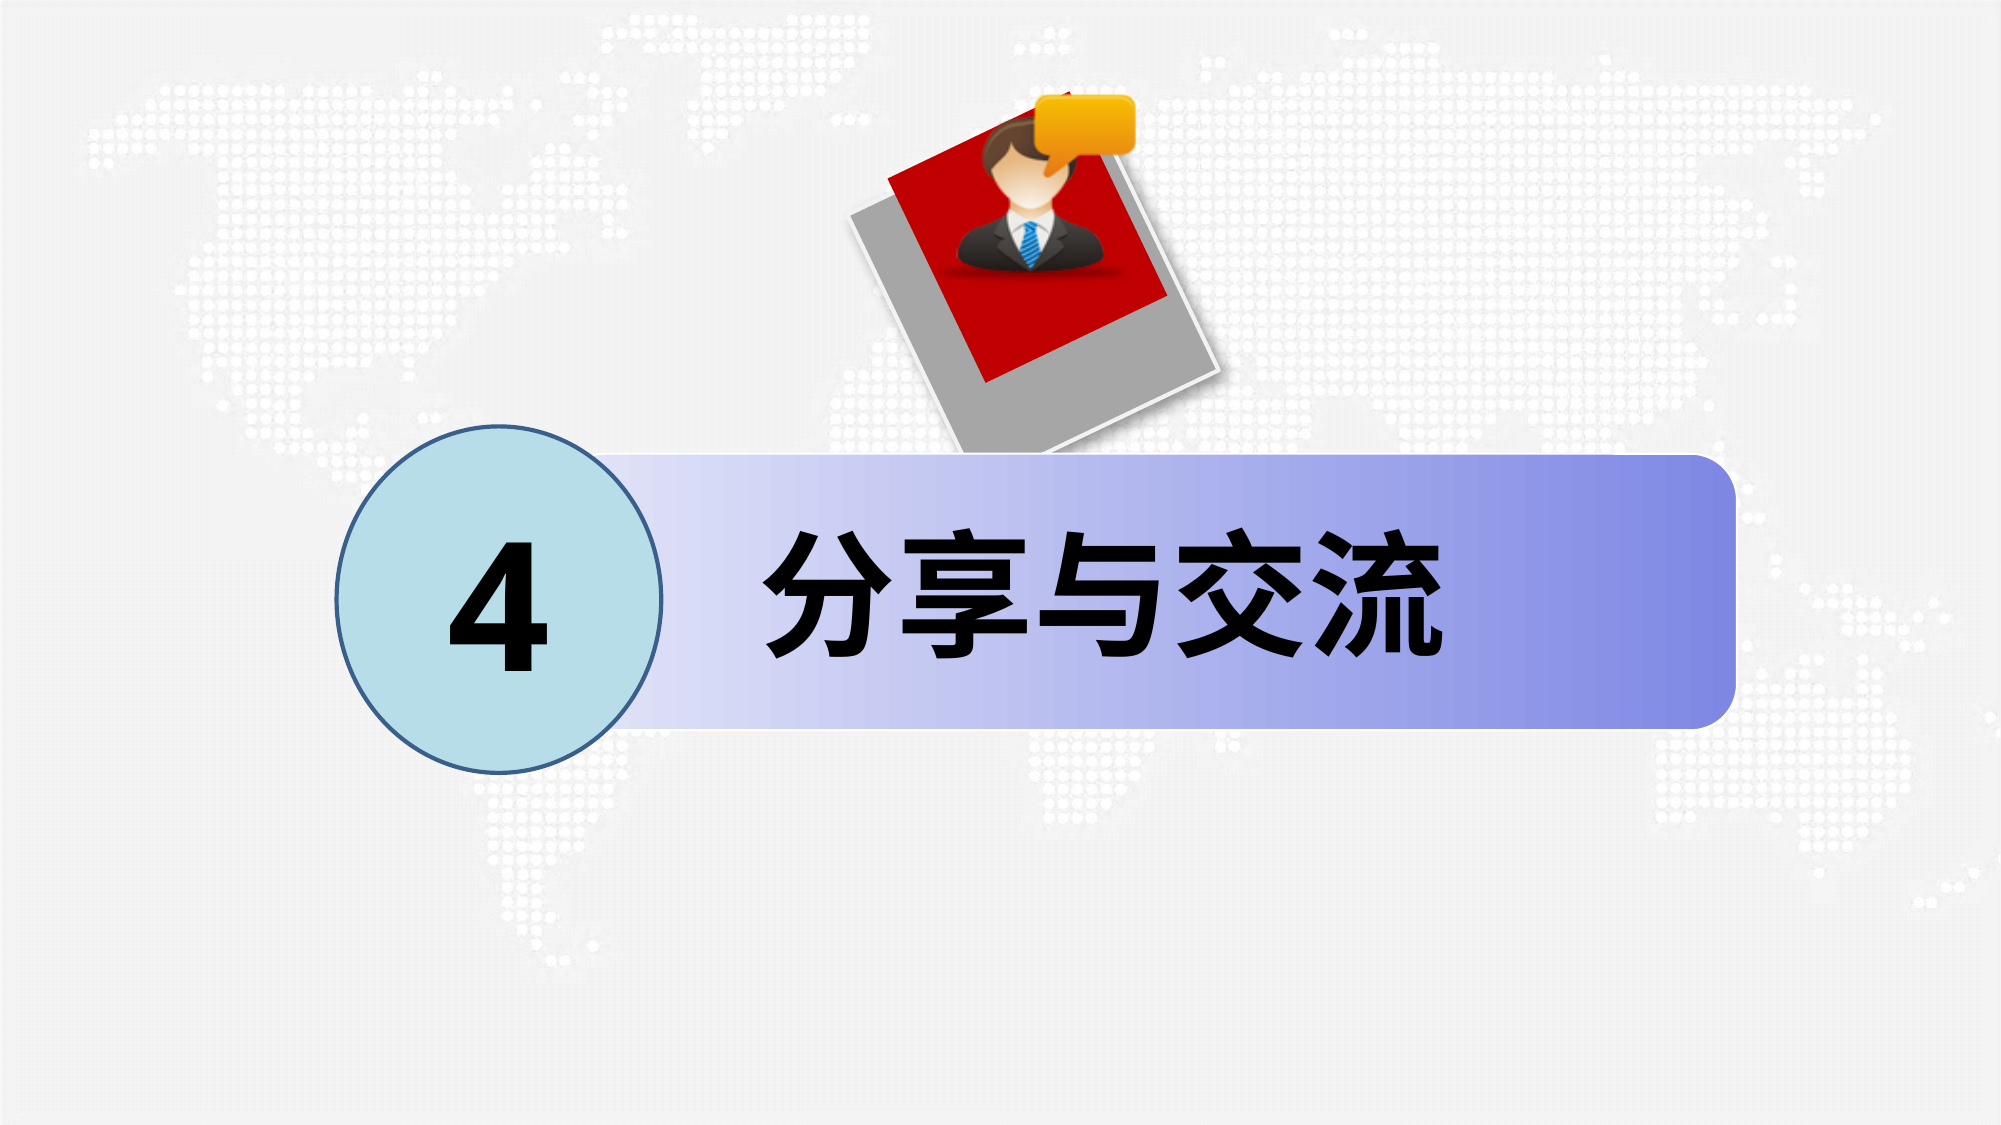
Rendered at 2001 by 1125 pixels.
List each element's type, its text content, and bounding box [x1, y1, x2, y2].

text_box 4 [334, 424, 598, 776]
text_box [882, 80, 1184, 427]
picture [0, 0, 2001, 1125]
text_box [444, 453, 1738, 731]
